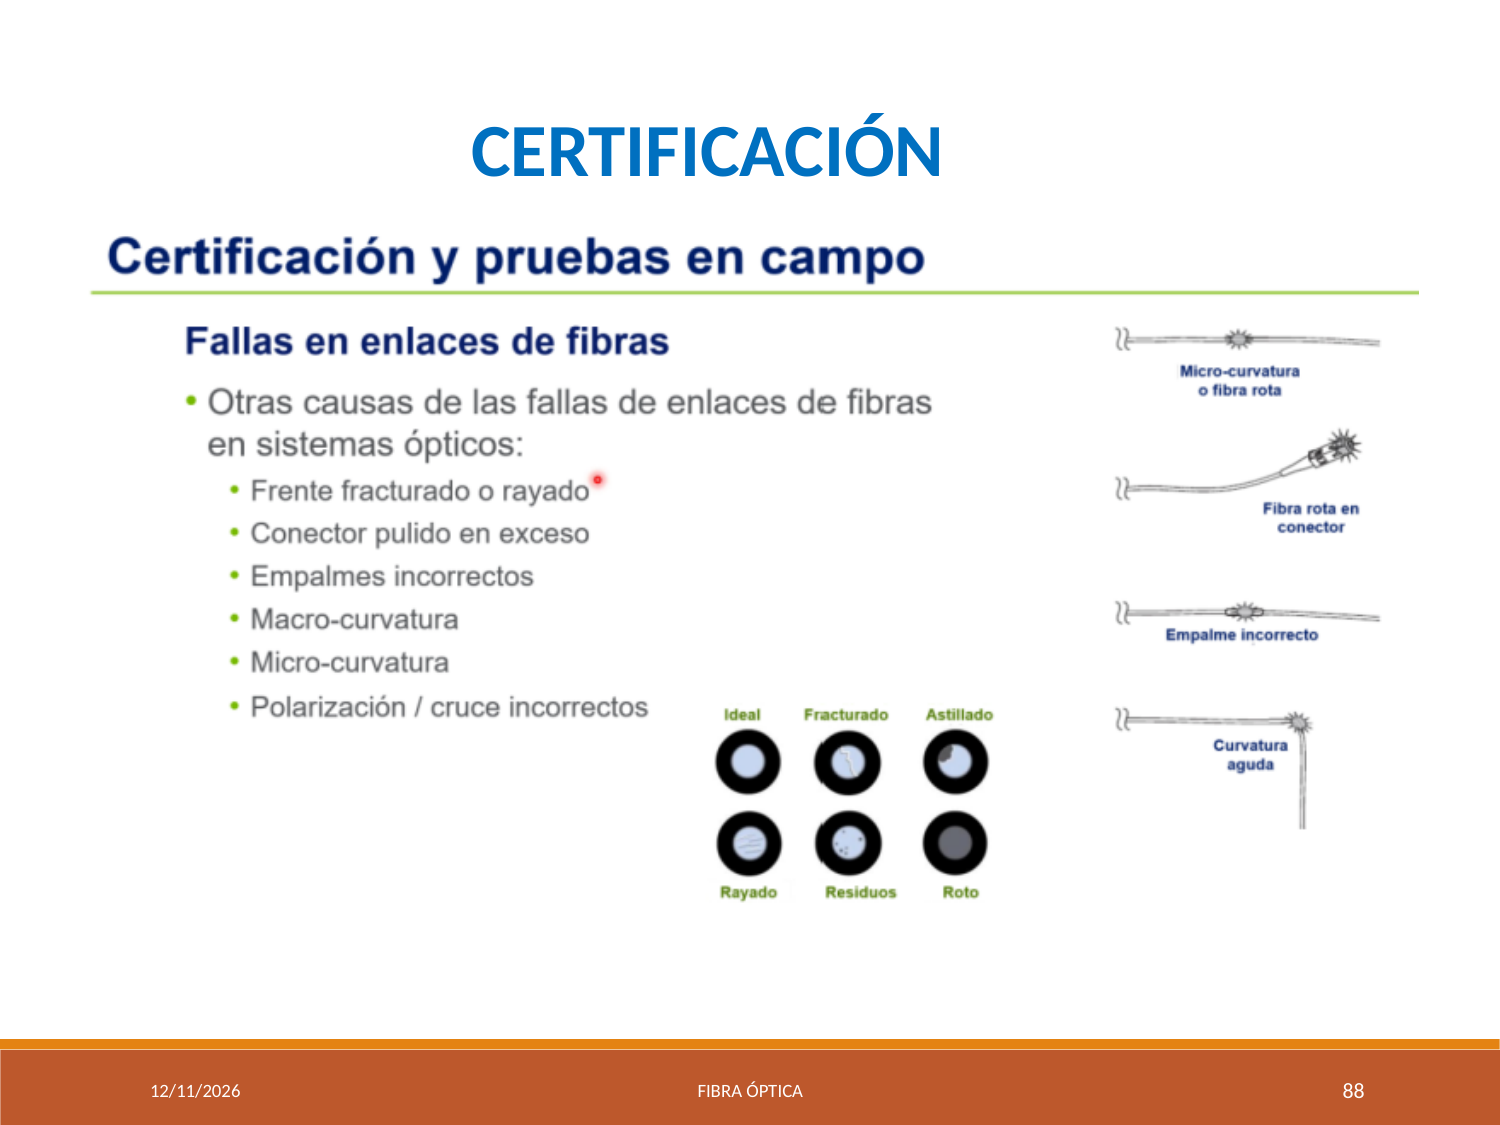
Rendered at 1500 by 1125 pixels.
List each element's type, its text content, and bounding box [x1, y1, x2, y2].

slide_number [135, 1059, 440, 1120]
picture [80, 218, 1420, 907]
text_box CERTIFICACIÓN [456, 93, 1057, 199]
slide_number 88 [1218, 1059, 1380, 1120]
footer Fibra óptica [453, 1059, 1047, 1120]
